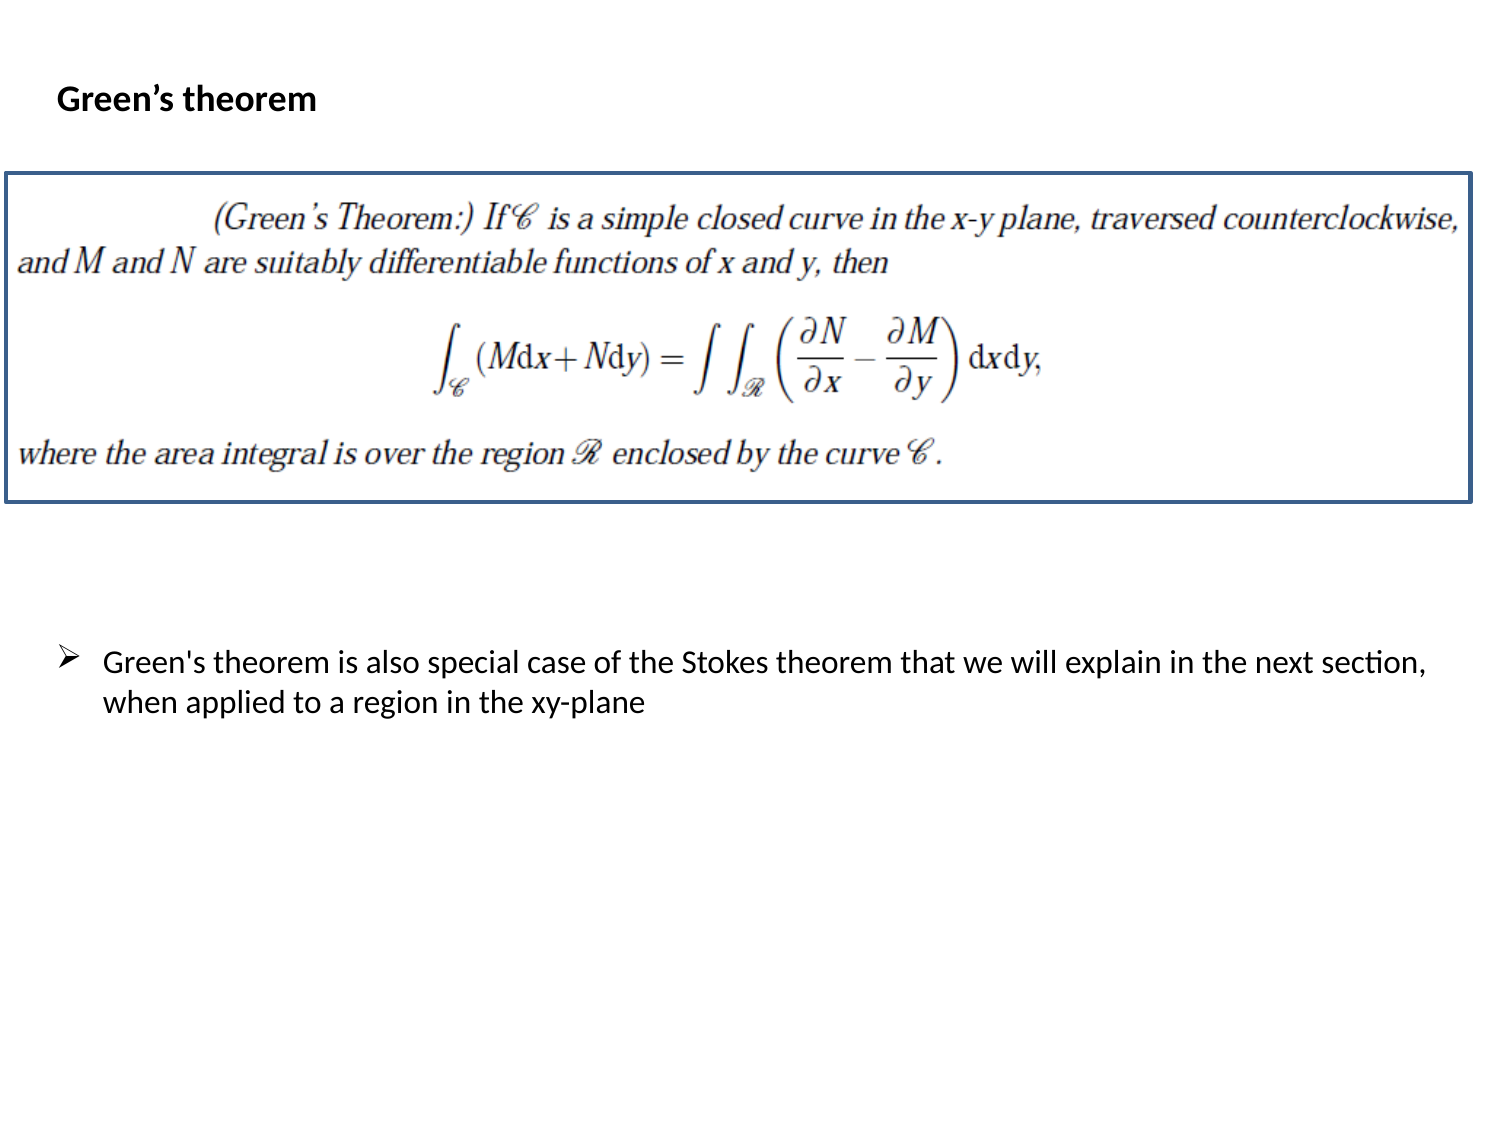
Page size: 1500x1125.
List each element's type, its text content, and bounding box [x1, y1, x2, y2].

text_box [4, 171, 1473, 182]
picture [0, 184, 1500, 481]
text_box Green's theorem is also special case of the Stokes theorem that we will explain in the next section, when applied to a region in the xy-plane [41, 633, 1483, 728]
text_box [0, 171, 4, 182]
text_box Green’s theorem [42, 66, 333, 127]
text_box [4, 488, 1473, 504]
